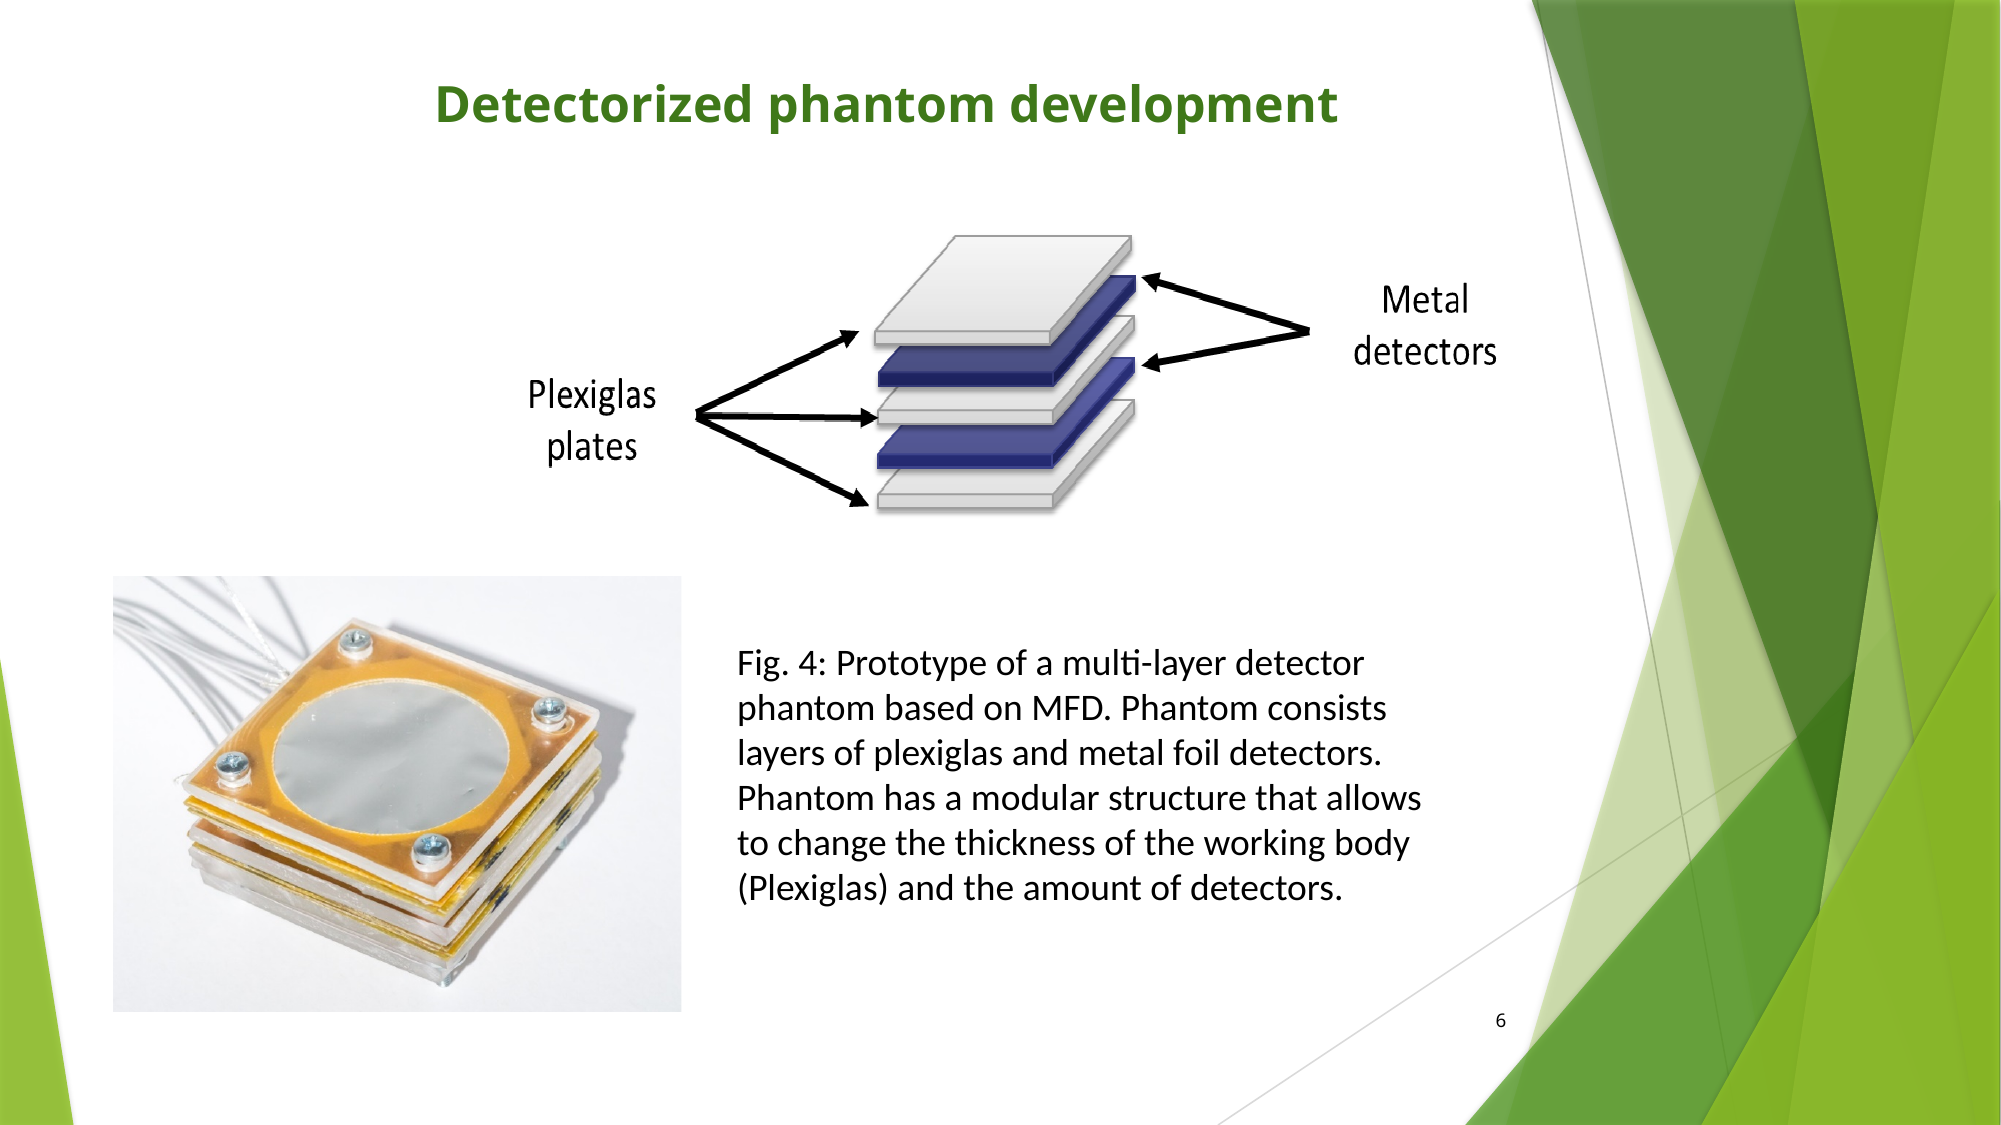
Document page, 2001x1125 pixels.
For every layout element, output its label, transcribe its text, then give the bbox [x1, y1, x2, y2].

picture [503, 231, 1521, 528]
text_box Fig. 4: Prototype of a multi-layer detector phantom based on MFD. Phantom consists layers of plexiglas and metal foil detectors. Phantom has a modular structure that allows to change the thickness of the working body (Plexiglas) and the amount of detectors. [722, 630, 1473, 916]
text_box Detectorized phantom development [184, 33, 1590, 140]
slide_number 6 [1409, 991, 1522, 1051]
picture [112, 575, 682, 1012]
